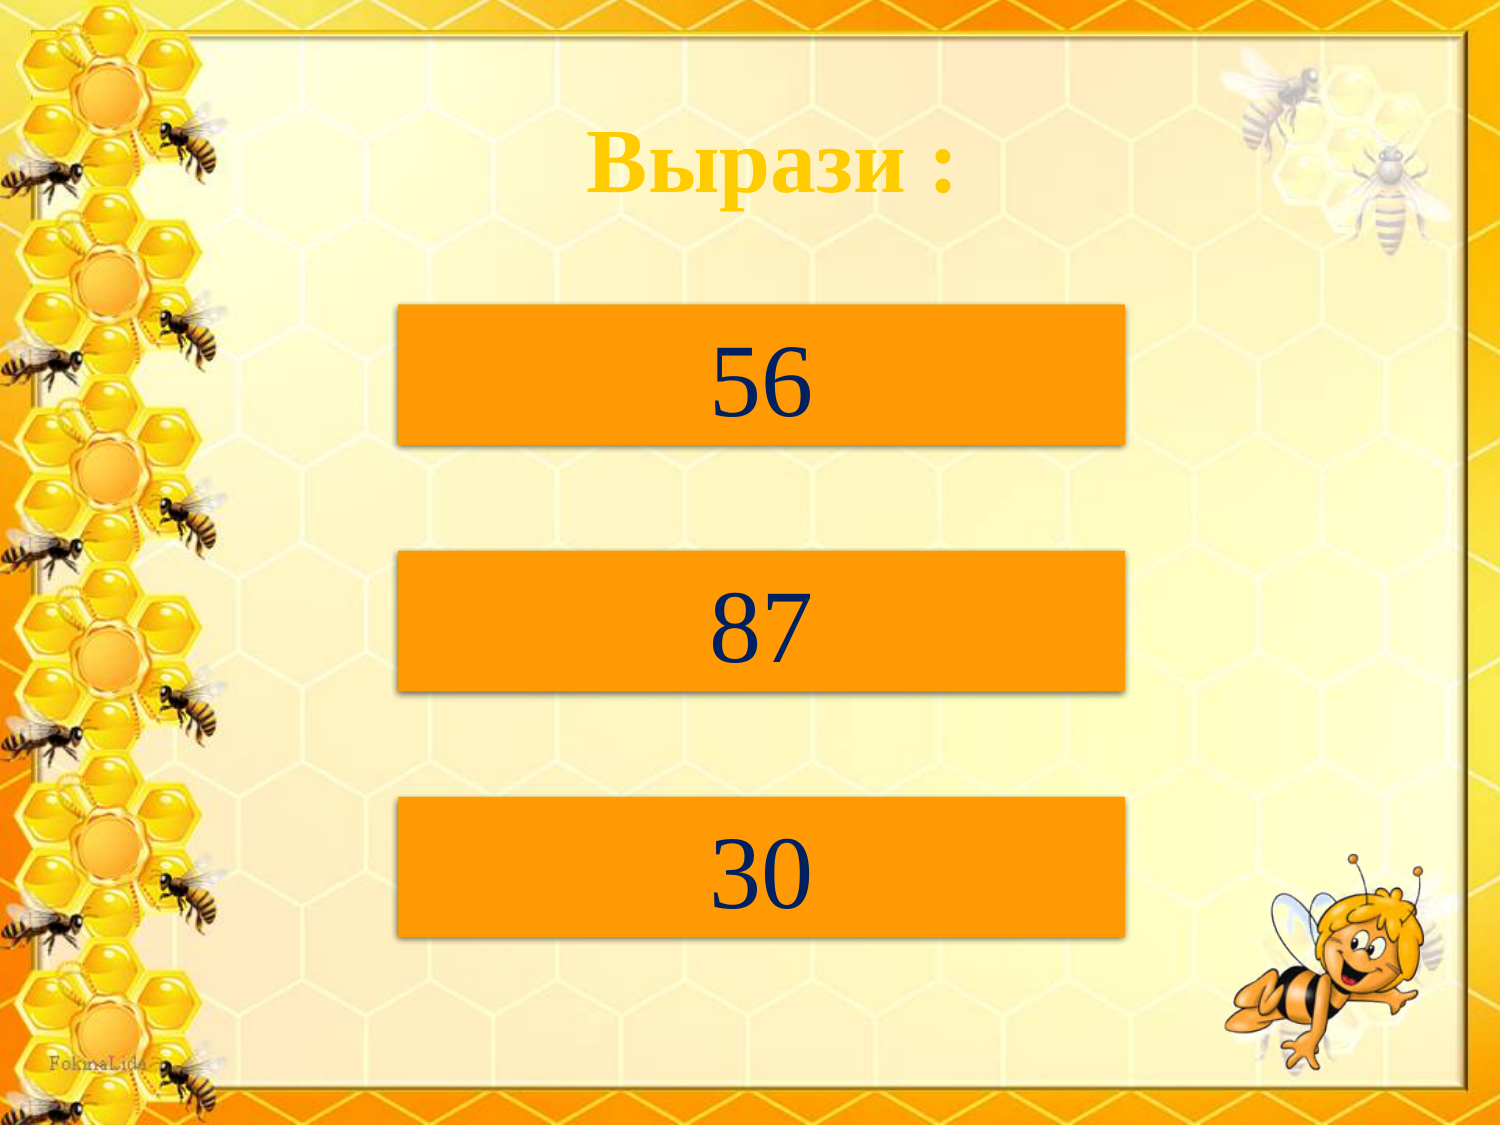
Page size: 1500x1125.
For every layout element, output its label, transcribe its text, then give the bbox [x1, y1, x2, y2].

picture [0, 0, 1500, 1125]
text_box [398, 304, 1125, 446]
text_box [398, 550, 1125, 692]
text_box [398, 796, 1125, 938]
text_box Вырази : [269, 93, 1278, 219]
